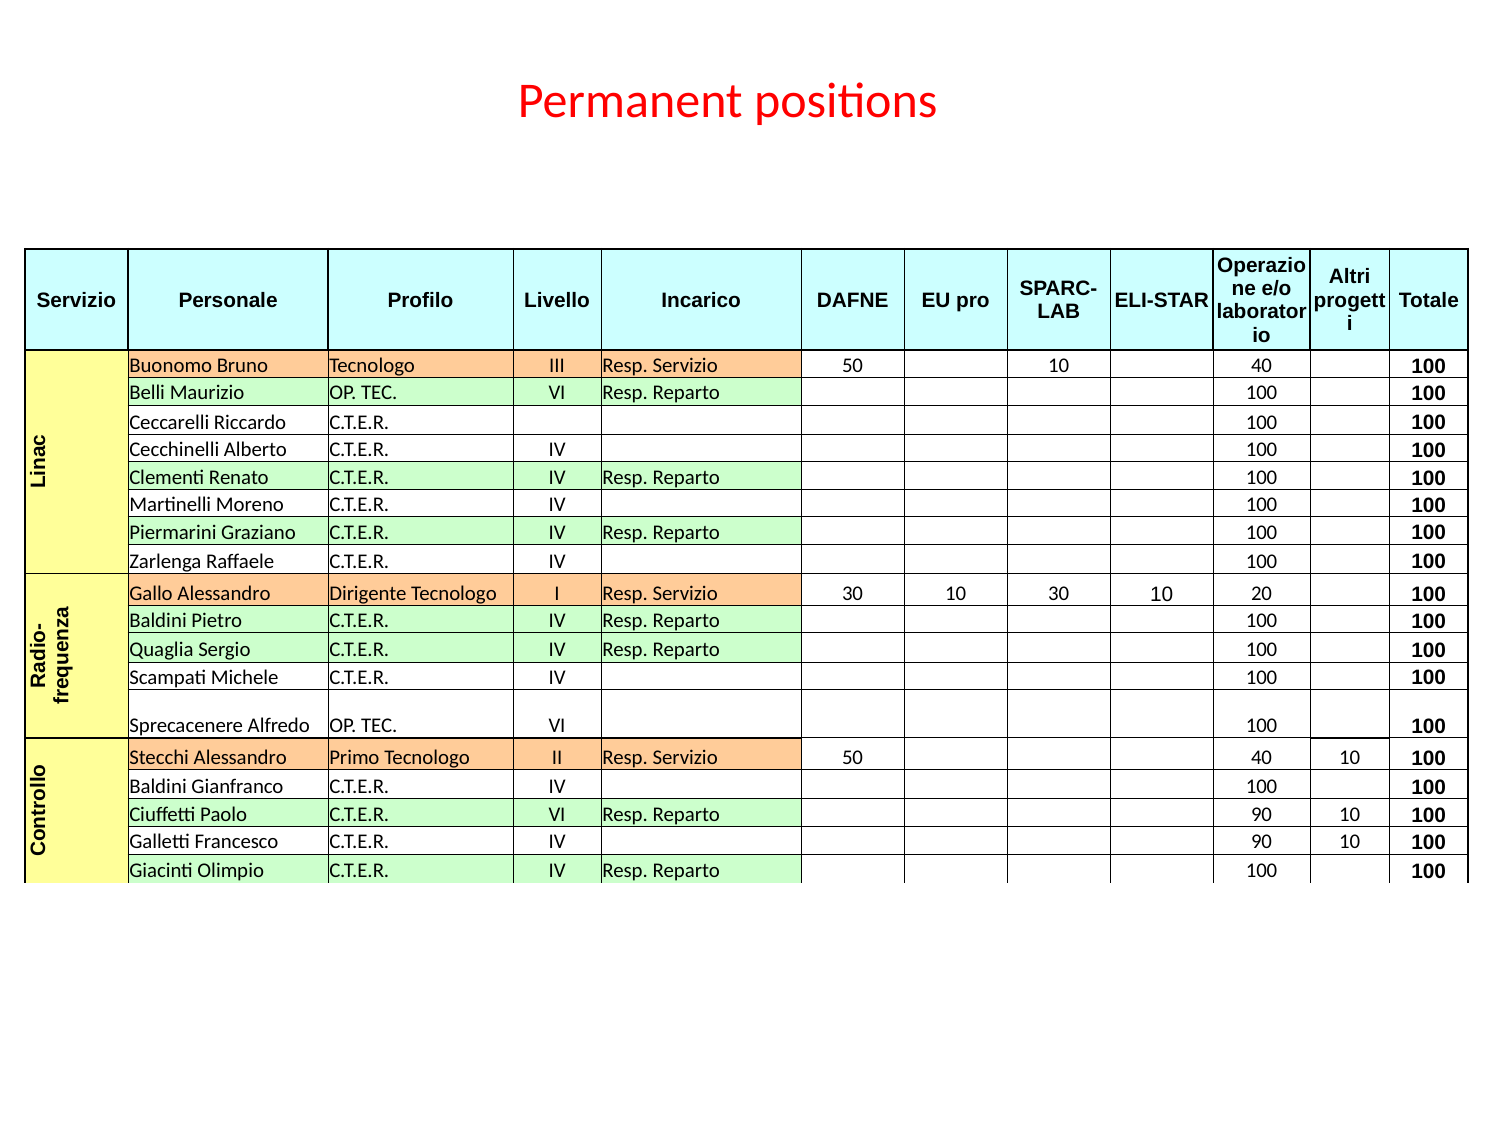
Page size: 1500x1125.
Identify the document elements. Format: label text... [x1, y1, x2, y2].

table_cell [1111, 690, 1213, 737]
table_cell Scampati Michele [129, 663, 328, 689]
table_cell IV [514, 663, 601, 689]
table_cell [802, 663, 904, 689]
table_cell 100 [1390, 490, 1467, 516]
table_cell Tecnologo [329, 351, 513, 377]
table_cell [602, 770, 801, 798]
table_cell IV [514, 827, 601, 854]
table_cell Quaglia Sergio [129, 633, 328, 662]
table_cell 40 [1214, 738, 1310, 769]
table_cell 100 [1390, 738, 1467, 769]
table_cell [1008, 435, 1110, 461]
table_cell C.T.E.R. [329, 435, 513, 461]
table_cell 100 [1214, 633, 1310, 662]
table_cell [1111, 633, 1213, 662]
table_header Personale [129, 250, 327, 349]
table_cell [1311, 855, 1389, 883]
table_cell 100 [1390, 799, 1467, 826]
table_cell C.T.E.R. [329, 406, 513, 434]
table_cell 100 [1214, 690, 1310, 737]
table_cell 100 [1214, 855, 1310, 883]
table_cell [905, 517, 1007, 544]
table_cell Gallo Alessandro [129, 574, 328, 605]
table_cell I [514, 574, 601, 605]
table_cell [1111, 663, 1213, 689]
table_cell [1008, 738, 1110, 769]
table_cell [905, 606, 1007, 632]
table_cell [1008, 545, 1110, 573]
table_cell 50 [802, 738, 904, 769]
table_cell 100 [1390, 690, 1467, 737]
table_cell [1311, 378, 1389, 405]
table_cell [1111, 351, 1213, 377]
table_cell 10 [1111, 574, 1213, 605]
table_cell [1111, 738, 1213, 769]
table_cell [905, 738, 1007, 769]
table_cell Linac [26, 351, 128, 573]
table_cell 100 [1214, 435, 1310, 461]
table_cell C.T.E.R. [329, 462, 513, 489]
table_cell C.T.E.R. [329, 855, 513, 883]
table_cell [1311, 770, 1389, 798]
table_cell Martinelli Moreno [129, 490, 328, 516]
table_cell [1008, 855, 1110, 883]
table_cell Ciuffetti Paolo [129, 799, 328, 826]
table_cell IV [514, 517, 601, 544]
table_cell 10 [1311, 827, 1389, 854]
table_cell C.T.E.R. [329, 799, 513, 826]
table_cell [905, 545, 1007, 573]
table_header SPARC-LAB [1008, 250, 1110, 349]
table_cell [1008, 690, 1110, 737]
table_cell C.T.E.R. [329, 663, 513, 689]
table_cell [1311, 435, 1389, 461]
table_cell 10 [1008, 351, 1110, 377]
table_cell IV [514, 462, 601, 489]
table_cell 30 [802, 574, 904, 605]
table_cell IV [514, 490, 601, 516]
table_cell C.T.E.R. [329, 827, 513, 854]
table_cell [905, 351, 1007, 377]
table_cell [1311, 351, 1389, 377]
table_cell 100 [1214, 406, 1310, 434]
table_cell Clementi Renato [129, 462, 328, 489]
table_cell [1311, 606, 1389, 632]
table_cell C.T.E.R. [329, 606, 513, 632]
table_cell [602, 435, 801, 461]
table_cell [1008, 378, 1110, 405]
table_header Profilo [329, 250, 513, 349]
table_cell 100 [1390, 351, 1467, 377]
table_cell 100 [1214, 545, 1310, 573]
table_cell 100 [1214, 606, 1310, 632]
table_cell III [514, 351, 601, 377]
table_cell Belli Maurizio [129, 378, 328, 405]
table_cell Galletti Francesco [129, 827, 328, 854]
table_header Altri progetti [1311, 250, 1389, 349]
table_cell 10 [905, 574, 1007, 605]
table_cell [802, 855, 904, 883]
table_cell [1111, 770, 1213, 798]
table_cell Zarlenga Raffaele [129, 545, 328, 573]
table_cell [1008, 827, 1110, 854]
table_cell 100 [1390, 827, 1467, 854]
table_cell [602, 545, 801, 573]
table_cell [1111, 490, 1213, 516]
table_cell [514, 406, 601, 434]
table_cell Primo Tecnologo [329, 739, 513, 769]
table_cell Resp. Reparto [602, 606, 801, 632]
table_cell 100 [1214, 770, 1310, 798]
table_cell [1311, 490, 1389, 516]
table_cell OP. TEC. [329, 378, 513, 405]
table_cell 100 [1214, 462, 1310, 489]
table_cell [602, 663, 801, 689]
table_cell [1008, 770, 1110, 798]
table_cell 50 [802, 351, 904, 377]
table_cell C.T.E.R. [329, 490, 513, 516]
table_cell Resp. Servizio [602, 351, 801, 377]
table_cell Resp. Reparto [602, 633, 801, 662]
table_cell Sprecacenere Alfredo [129, 690, 328, 737]
table_cell [905, 827, 1007, 854]
table_cell [905, 462, 1007, 489]
table_cell 30 [1008, 574, 1110, 605]
table_cell [1008, 517, 1110, 544]
table_cell [802, 633, 904, 662]
table_cell Controllo [26, 739, 128, 883]
table_cell [1311, 690, 1389, 737]
table_cell 100 [1214, 663, 1310, 689]
table_cell [905, 770, 1007, 798]
table_cell OP. TEC. [329, 690, 513, 737]
table_header EU pro [905, 250, 1007, 349]
table_cell 20 [1214, 574, 1310, 605]
table_cell 90 [1214, 827, 1310, 854]
table_cell [905, 378, 1007, 405]
table_cell [1311, 574, 1389, 605]
table_cell [802, 606, 904, 632]
table_cell [602, 406, 801, 434]
table_cell [602, 827, 801, 854]
table_cell [1311, 462, 1389, 489]
table_cell [1111, 406, 1213, 434]
table_cell [1311, 517, 1389, 544]
table_cell [1311, 663, 1389, 689]
table_cell IV [514, 545, 601, 573]
table_cell 100 [1390, 517, 1467, 544]
table_cell Resp. Servizio [602, 739, 801, 769]
table_cell [1008, 633, 1110, 662]
table_header ELI-STAR [1111, 250, 1212, 349]
table_cell 100 [1214, 517, 1310, 544]
table_cell Dirigente Tecnologo [329, 574, 513, 605]
table_cell 100 [1390, 606, 1467, 632]
table_cell [1008, 663, 1110, 689]
table_cell Stecchi Alessandro [129, 739, 328, 769]
table_cell Resp. Reparto [602, 462, 801, 489]
table_cell [802, 490, 904, 516]
table_cell [1008, 406, 1110, 434]
table_header DAFNE [802, 250, 904, 349]
table_cell [802, 545, 904, 573]
table_cell [802, 406, 904, 434]
table_cell [1111, 378, 1213, 405]
table_cell VI [514, 690, 601, 737]
table_cell [1111, 606, 1213, 632]
table_cell [1111, 855, 1213, 883]
table_cell [802, 827, 904, 854]
table_cell Buonomo Bruno [129, 351, 328, 377]
table_cell [802, 435, 904, 461]
table_cell [1111, 799, 1213, 826]
table_cell IV [514, 606, 601, 632]
table_cell [1008, 462, 1110, 489]
table_cell 100 [1390, 406, 1467, 434]
table_cell VI [514, 378, 601, 405]
table_cell [1008, 799, 1110, 826]
table_cell 100 [1390, 545, 1467, 573]
table_cell Resp. Reparto [602, 799, 801, 826]
table_cell Ceccarelli Riccardo [129, 406, 328, 434]
table_cell [1311, 545, 1389, 573]
table_cell [1111, 545, 1213, 573]
table_cell 90 [1214, 799, 1310, 826]
table_cell Resp. Servizio [602, 574, 801, 605]
table_cell C.T.E.R. [329, 633, 513, 662]
table_cell Baldini Pietro [129, 606, 328, 632]
table_cell [1111, 517, 1213, 544]
table_cell IV [514, 435, 601, 461]
table_cell 100 [1214, 378, 1310, 405]
table_cell [1008, 606, 1110, 632]
table_cell Cecchinelli Alberto [129, 435, 328, 461]
table_cell C.T.E.R. [329, 770, 513, 798]
table_cell Resp. Reparto [602, 517, 801, 544]
table_cell [602, 490, 801, 516]
table_cell [802, 378, 904, 405]
table_cell [905, 406, 1007, 434]
table_header Incarico [602, 250, 801, 349]
table_cell IV [514, 855, 601, 883]
table_cell Resp. Reparto [602, 378, 801, 405]
table_cell 10 [1311, 739, 1389, 769]
text_box Permanent positions [503, 60, 953, 135]
table_cell [905, 799, 1007, 826]
table_cell [602, 690, 801, 737]
table_cell 100 [1390, 378, 1467, 405]
table_cell C.T.E.R. [329, 545, 513, 573]
table_cell [1311, 406, 1389, 434]
table_cell [1311, 633, 1389, 662]
table_cell [905, 690, 1007, 737]
table_cell II [514, 739, 601, 769]
table_cell Resp. Reparto [602, 855, 801, 883]
table_cell [802, 799, 904, 826]
table_cell Baldini Gianfranco [129, 770, 328, 798]
table_cell [802, 690, 904, 737]
table_cell [905, 855, 1007, 883]
table_cell IV [514, 633, 601, 662]
table_header Livello [514, 250, 601, 349]
table_header Servizio [26, 250, 127, 349]
table_cell [905, 633, 1007, 662]
table_cell VI [514, 799, 601, 826]
table_cell 100 [1390, 663, 1467, 689]
table_cell 100 [1390, 574, 1467, 605]
table_cell Radio-frequenza [26, 574, 128, 737]
table_cell [905, 435, 1007, 461]
table_cell 100 [1214, 490, 1310, 516]
table_cell 100 [1390, 770, 1467, 798]
table_cell [1111, 435, 1213, 461]
table_cell 10 [1311, 799, 1389, 826]
table_cell Giacinti Olimpio [129, 855, 328, 883]
table_cell 100 [1390, 462, 1467, 489]
table_cell 100 [1390, 633, 1467, 662]
table_cell [905, 663, 1007, 689]
table_cell [1111, 462, 1213, 489]
table_cell [1008, 490, 1110, 516]
table_cell Piermarini Graziano [129, 517, 328, 544]
table_cell IV [514, 770, 601, 798]
table_cell [802, 462, 904, 489]
table_cell 40 [1214, 351, 1310, 377]
table_cell 100 [1390, 435, 1467, 461]
table_cell [802, 770, 904, 798]
table_cell C.T.E.R. [329, 517, 513, 544]
table_cell [905, 490, 1007, 516]
table_header Operazione e/o laboratorio [1214, 250, 1309, 349]
table_header Totale [1390, 250, 1467, 349]
table_cell [802, 517, 904, 544]
table_cell [1111, 827, 1213, 854]
table_cell 100 [1390, 855, 1467, 883]
